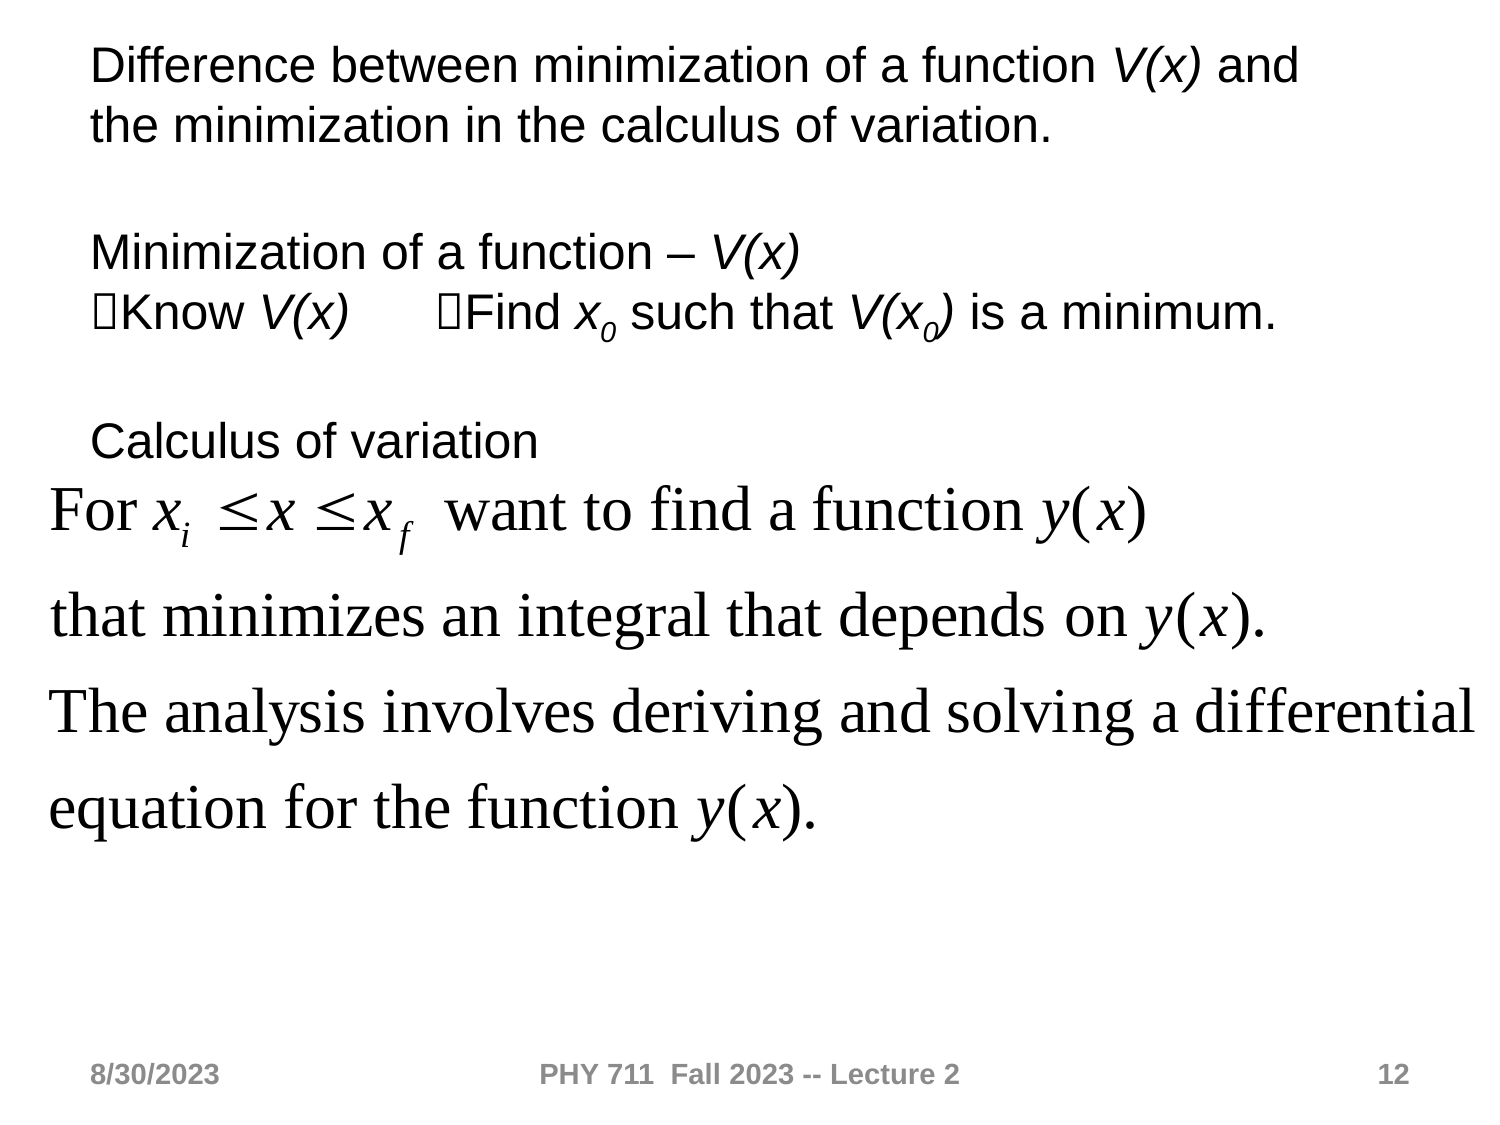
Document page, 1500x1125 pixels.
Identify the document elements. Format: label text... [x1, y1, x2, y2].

slide_number 12 [1074, 1042, 1425, 1103]
footer PHY 711 Fall 2023 -- Lecture 2 [512, 1042, 988, 1103]
text_box Minimization of a function – V(x) Know V(x) Find x0 such that V(x0) is a minimum. Calculus of variation [75, 212, 1450, 468]
text_box Difference between minimization of a function V(x) and the minimization in the calculus of variation. [75, 24, 1388, 160]
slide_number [75, 1042, 425, 1103]
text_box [39, 469, 1486, 855]
